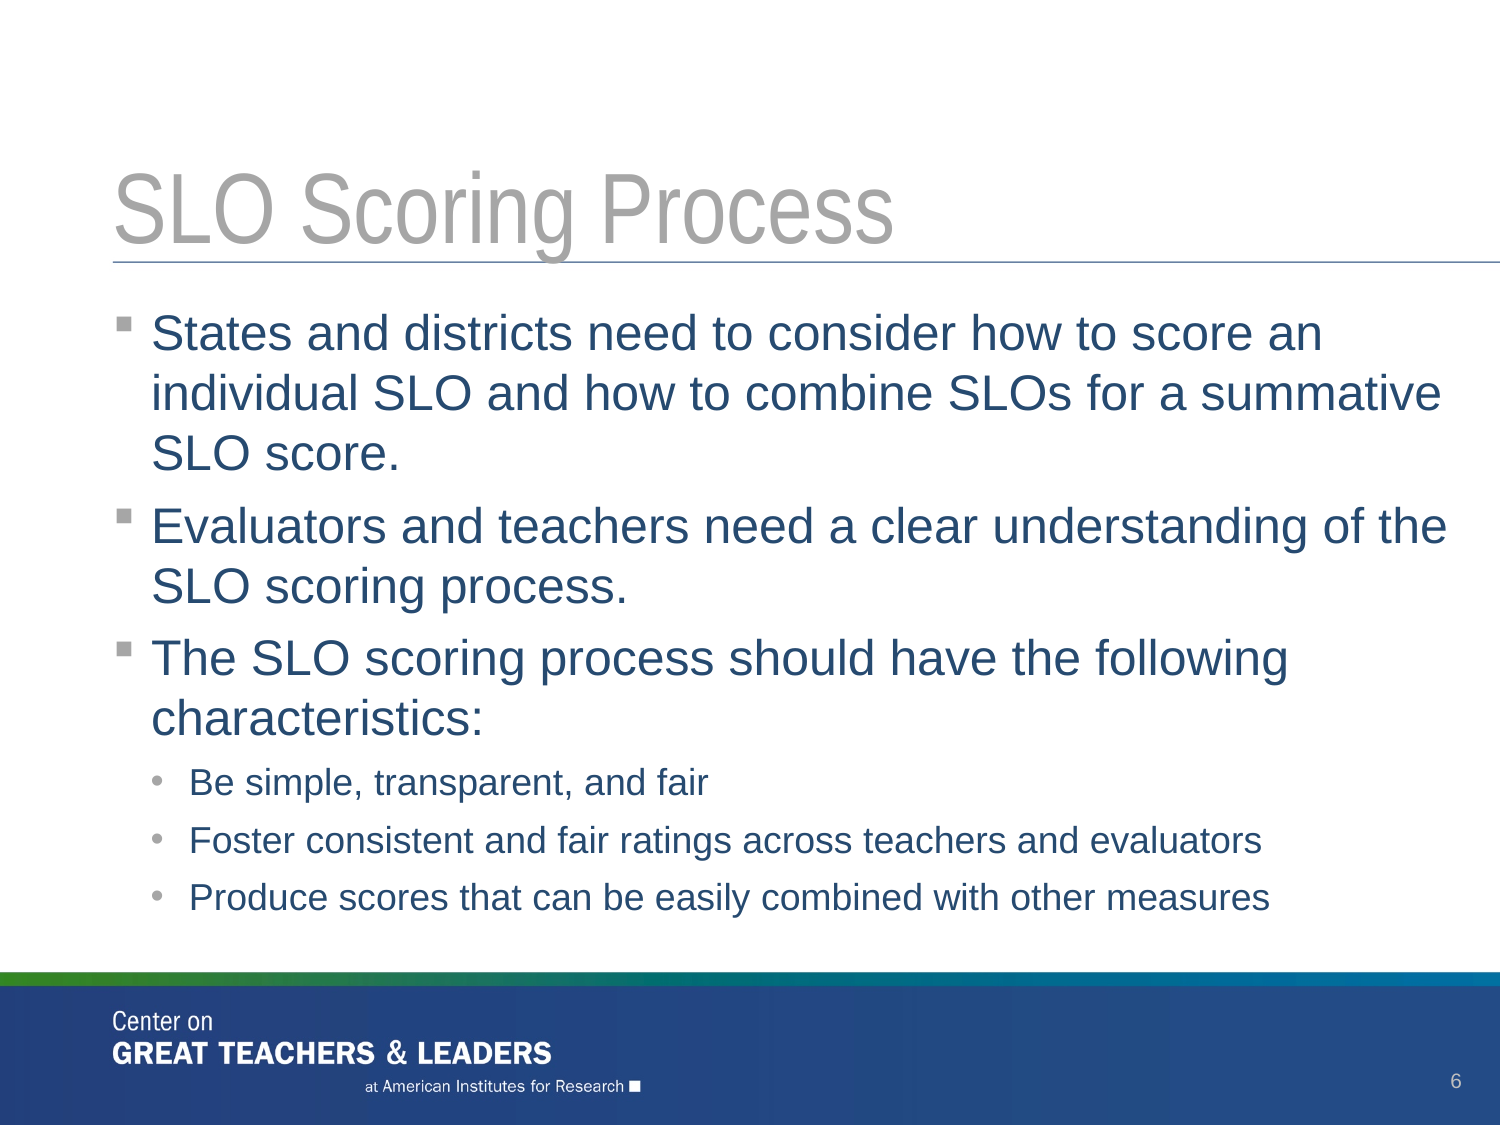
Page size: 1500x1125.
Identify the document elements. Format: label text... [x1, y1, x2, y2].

list States and districts need to consider how to score an individual SLO and how to combine SLOs for a summative SLO score. Evaluators and teachers need a clear understanding of the SLO scoring process. The SLO scoring process should have the following characteristics: Be simple, transparent, and fair Foster consistent and fair ratings across teachers and evaluators Produce scores that can be easily combined with other measures [112, 300, 1463, 970]
title SLO Scoring Process [112, 20, 1462, 264]
slide_number 6 [1436, 1067, 1462, 1093]
picture [0, 0, 1500, 1125]
